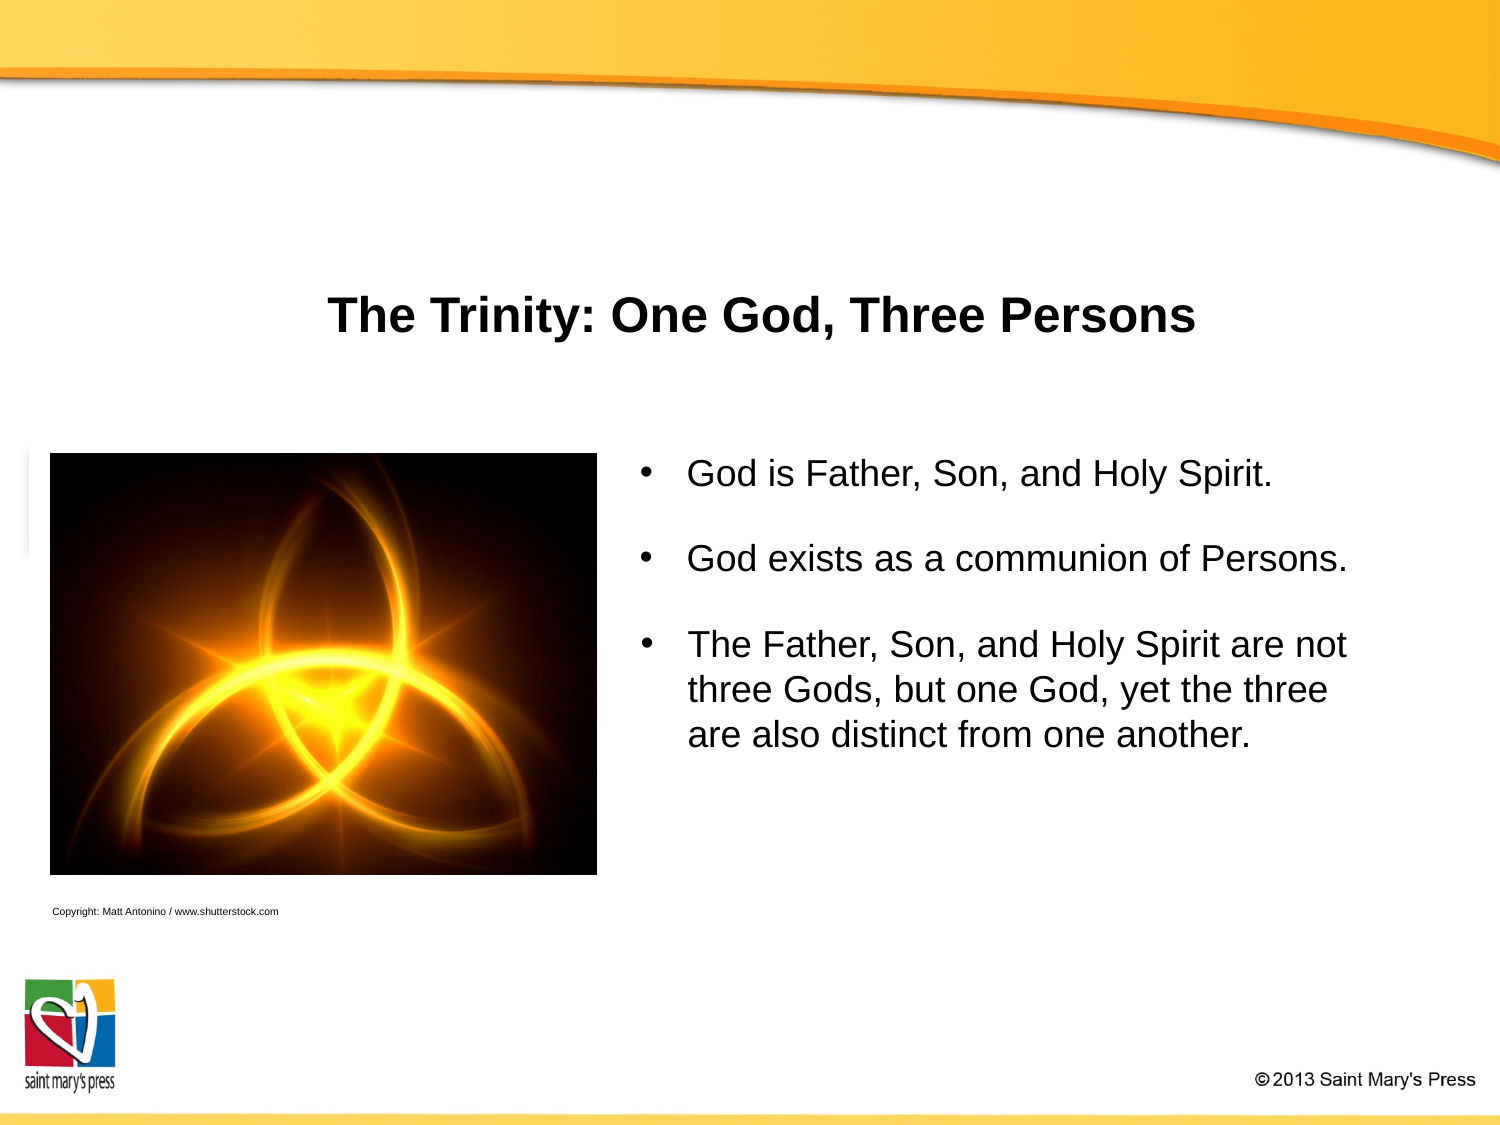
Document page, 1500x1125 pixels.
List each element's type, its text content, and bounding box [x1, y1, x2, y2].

text_box God exists as a communion of Persons. [624, 526, 1458, 587]
picture [0, 0, 1500, 1125]
text_box The Trinity: One God, Three Persons [312, 275, 1213, 388]
text_box Copyright: Matt Antonino / www.shutterstock.com [37, 897, 448, 925]
text_box God is Father, Son, and Holy Spirit. [624, 441, 1419, 502]
text_box The Father, Son, and Holy Spirit are not three Gods, but one God, yet the three are also distinct from one another. [625, 612, 1381, 763]
